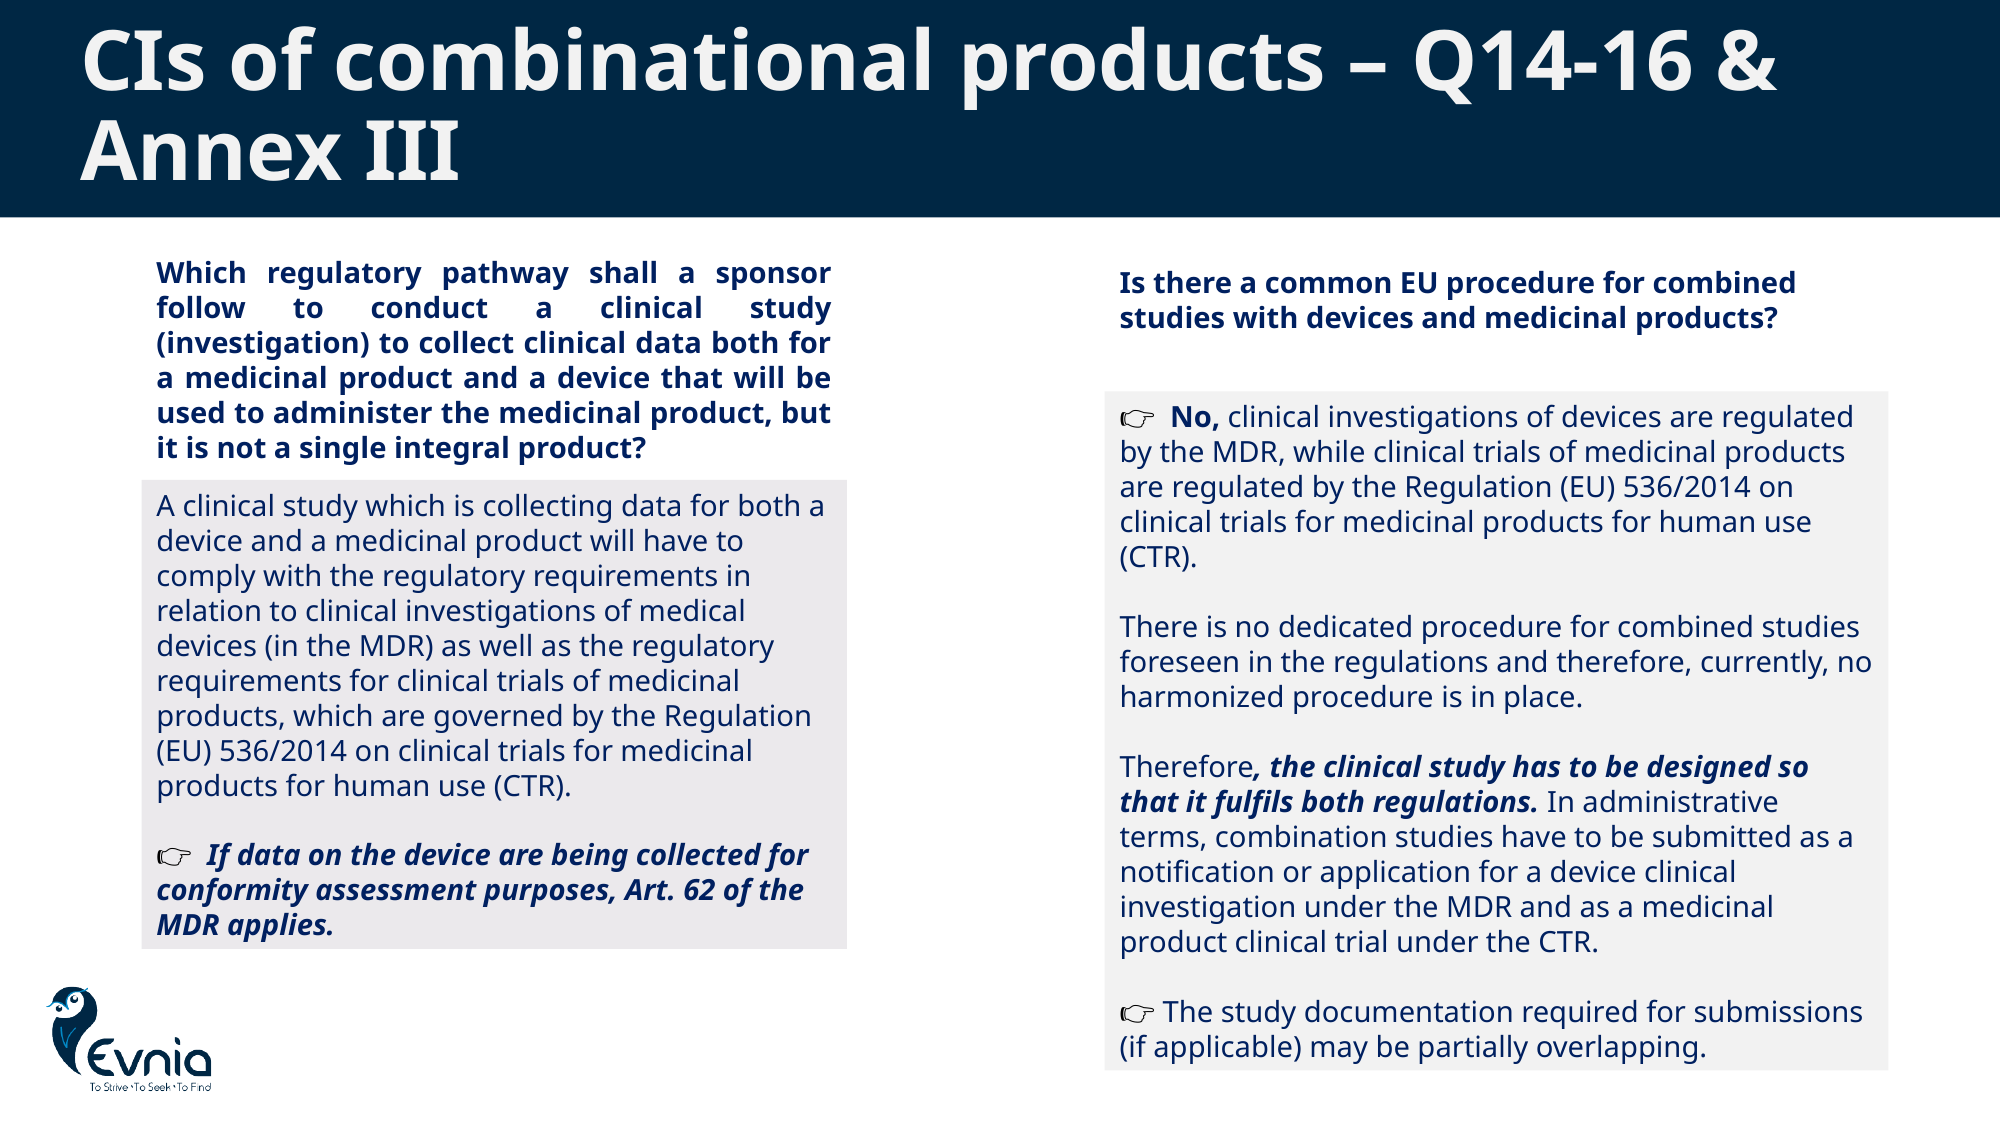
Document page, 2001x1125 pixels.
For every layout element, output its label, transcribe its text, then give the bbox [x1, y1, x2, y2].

title CIs of combinational products – Q14-16 & Annex III [0, 0, 2000, 218]
text_box Is there a common EU procedure for combined studies with devices and medicinal products? [1104, 257, 1889, 342]
text_box 👉 No, clinical investigations of devices are regulated by the MDR, while clinical trials of medicinal products are regulated by the Regulation (EU) 536/2014 on clinical trials for medicinal products for human use (CTR). There is no dedicated procedure for combined studies foreseen in the regulations and therefore, currently, no harmonized procedure is in place. Therefore, the clinical study has to be designed so that it fulfils both regulations. In administrative terms, combination studies have to be submitted as a notification or application for a device clinical investigation under the MDR and as a medicinal product clinical trial under the CTR. 👉 The study documentation required for submissions (if applicable) may be partially overlapping. [1104, 391, 1889, 1071]
text_box A clinical study which is collecting data for both a device and a medicinal product will have to comply with the regulatory requirements in relation to clinical investigations of medical devices (in the MDR) as well as the regulatory requirements for clinical trials of medicinal products, which are governed by the Regulation (EU) 536/2014 on clinical trials for medicinal products for human use (CTR). 👉 If data on the device are being collected for conformity assessment purposes, Art. 62 of the MDR applies. [141, 479, 847, 949]
text_box Which regulatory pathway shall a sponsor follow to conduct a clinical study (investigation) to collect clinical data both for a medicinal product and a device that will be used to administer the medicinal product, but it is not a single integral product? [141, 247, 847, 472]
picture [31, 968, 229, 1118]
